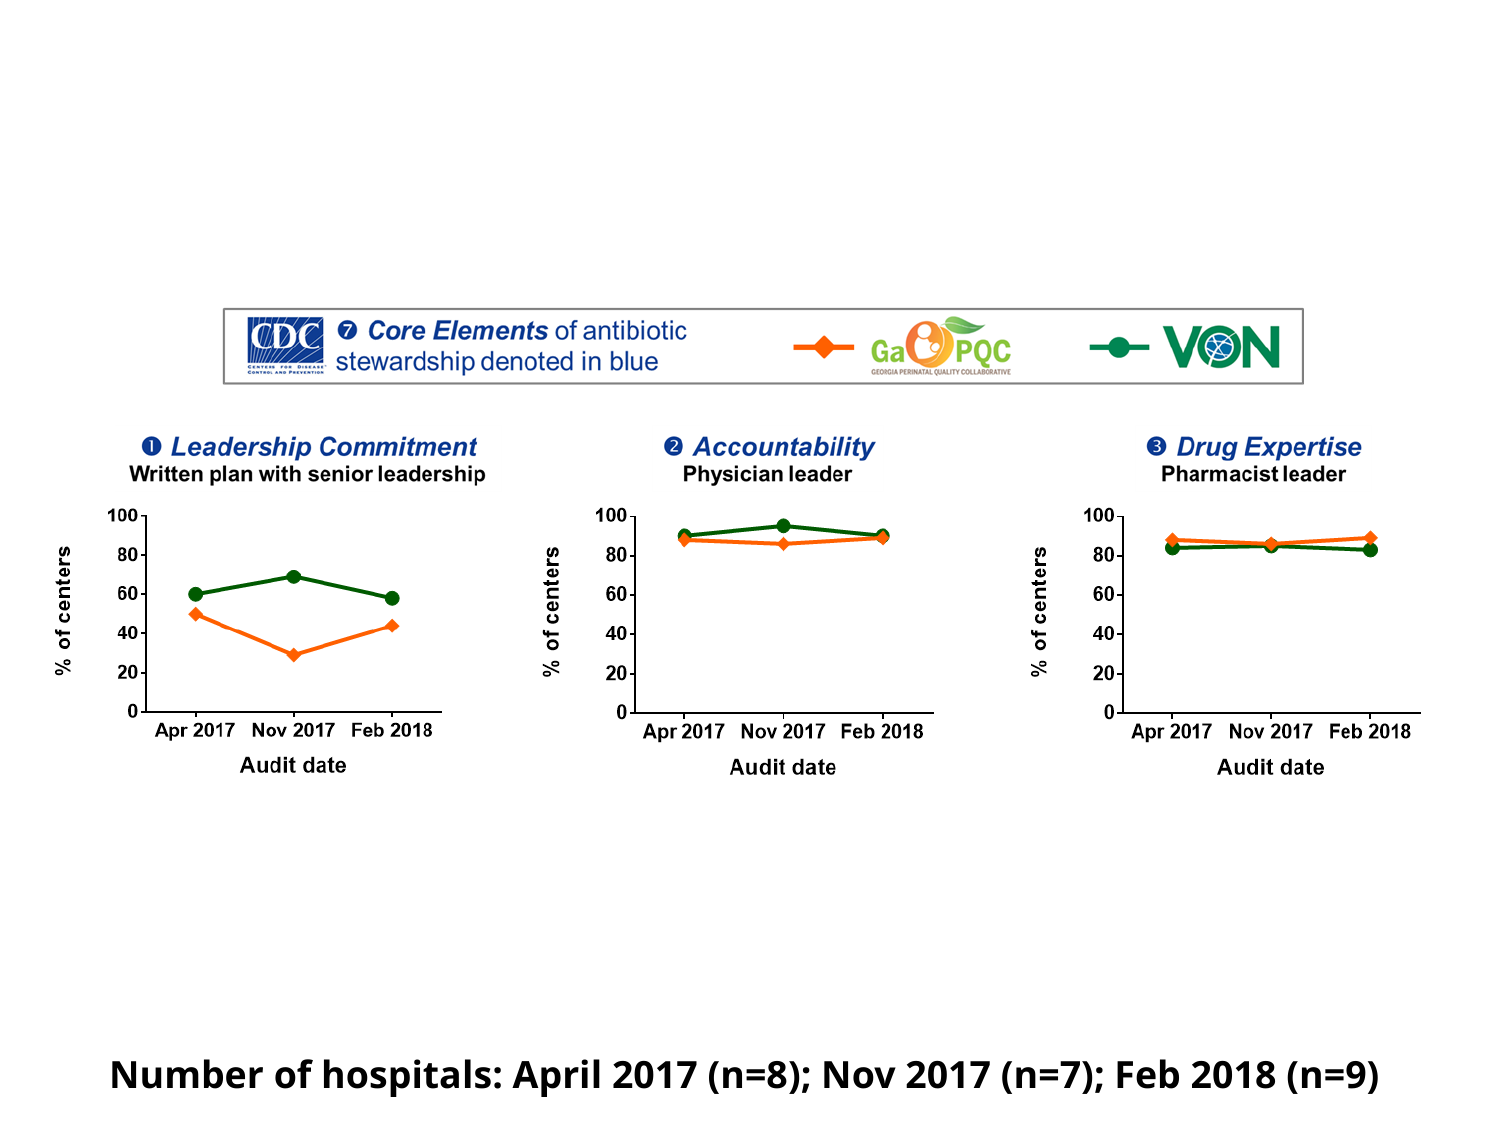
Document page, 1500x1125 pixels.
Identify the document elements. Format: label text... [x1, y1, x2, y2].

text_box Number of hospitals: April 2017 (n=8); Nov 2017 (n=7); Feb 2018 (n=9) [58, 1043, 1442, 1103]
picture [16, 291, 1500, 800]
